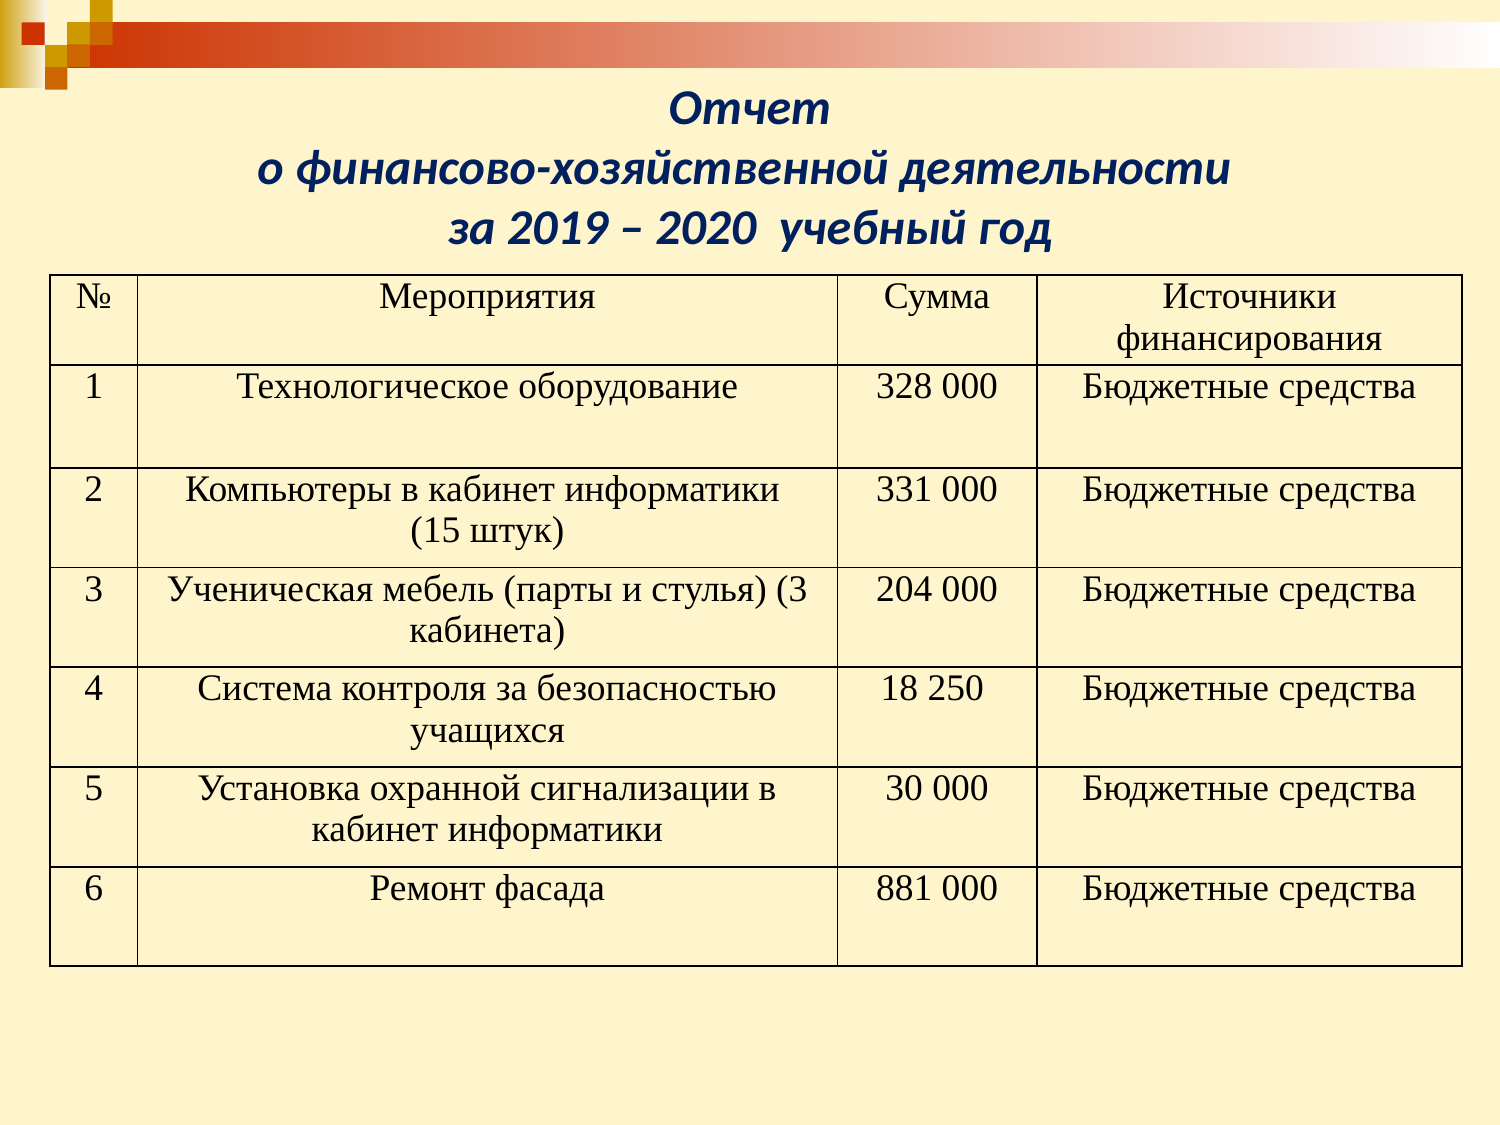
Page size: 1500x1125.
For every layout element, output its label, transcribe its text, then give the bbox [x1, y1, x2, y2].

table_cell 30 000 [838, 768, 1036, 866]
table_cell Технологическое оборудование [138, 366, 837, 467]
table_cell 881 000 [838, 868, 1036, 965]
table_header Мероприятия [138, 276, 837, 364]
table_cell Бюджетные средства [1038, 469, 1461, 567]
table_cell Бюджетные средства [1038, 668, 1461, 766]
table_cell Бюджетные средства [1038, 868, 1461, 965]
table_header № [51, 276, 137, 364]
table_cell 6 [51, 868, 137, 965]
table_cell Бюджетные средства [1038, 768, 1461, 866]
table_cell 18 250 [838, 668, 1036, 766]
text_box Отчет о финансово-хозяйственной деятельности за 2019 – 2020 учебный год [0, 66, 1500, 262]
table_cell 3 [51, 568, 137, 666]
table_cell Ученическая мебель (парты и стулья) (3 кабинета) [138, 568, 837, 666]
table_cell Система контроля за безопасностью учащихся [138, 668, 837, 766]
table_cell 331 000 [838, 469, 1036, 567]
table_cell 328 000 [838, 366, 1036, 467]
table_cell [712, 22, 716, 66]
table_cell 4 [51, 668, 137, 766]
table_cell 166 056 [739, 22, 743, 66]
table_cell Бюджетные средства [1038, 568, 1461, 666]
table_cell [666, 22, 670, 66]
table_cell Компьютеры в кабинет информатики (15 штук) [138, 469, 837, 567]
table_header Сумма [838, 276, 1036, 364]
table_header Источники финансирования [1038, 276, 1461, 364]
table_cell 2 [51, 469, 137, 567]
table_cell Ремонт фасада [138, 868, 837, 965]
table_cell Установка охранной сигнализации в кабинет информатики [138, 768, 837, 866]
table_cell Бюджетные средства [1038, 366, 1461, 467]
table_cell 1 [51, 366, 137, 467]
table_cell 204 000 [838, 568, 1036, 666]
table_cell 5 [51, 768, 137, 866]
table_cell 166 056 [694, 22, 698, 66]
